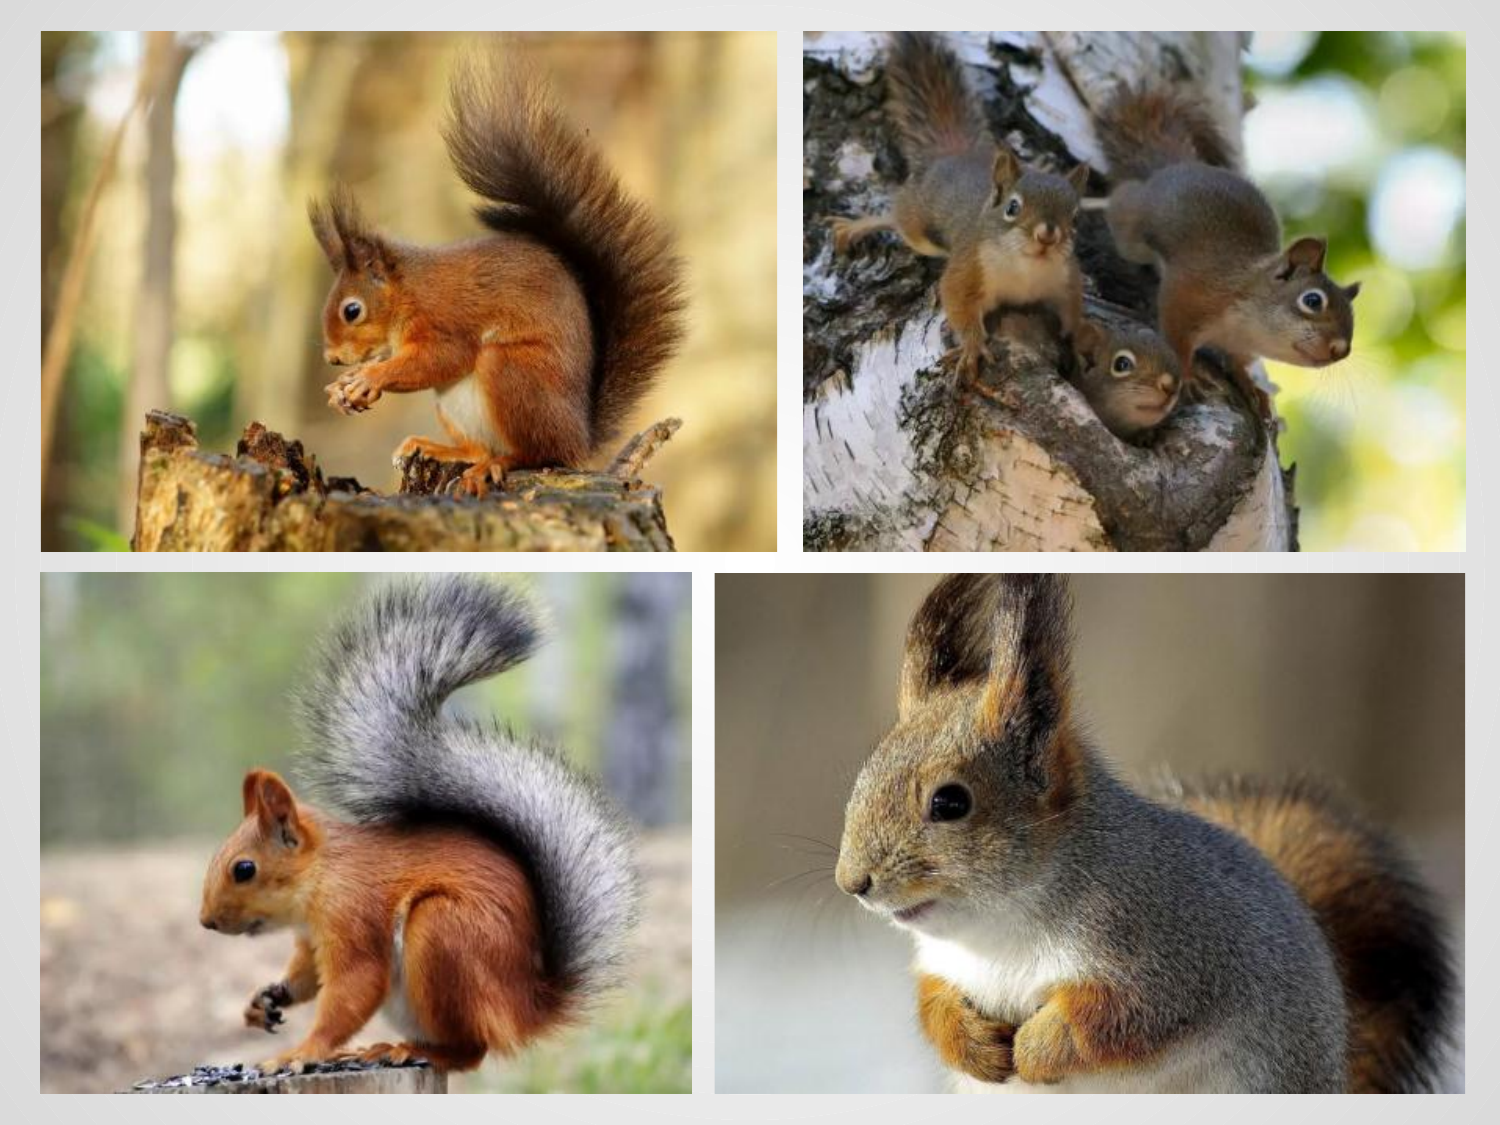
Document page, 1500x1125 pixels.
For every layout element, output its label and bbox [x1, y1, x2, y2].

picture [40, 30, 778, 552]
picture [803, 30, 1466, 552]
picture [40, 572, 692, 1094]
picture [714, 572, 1466, 1094]
